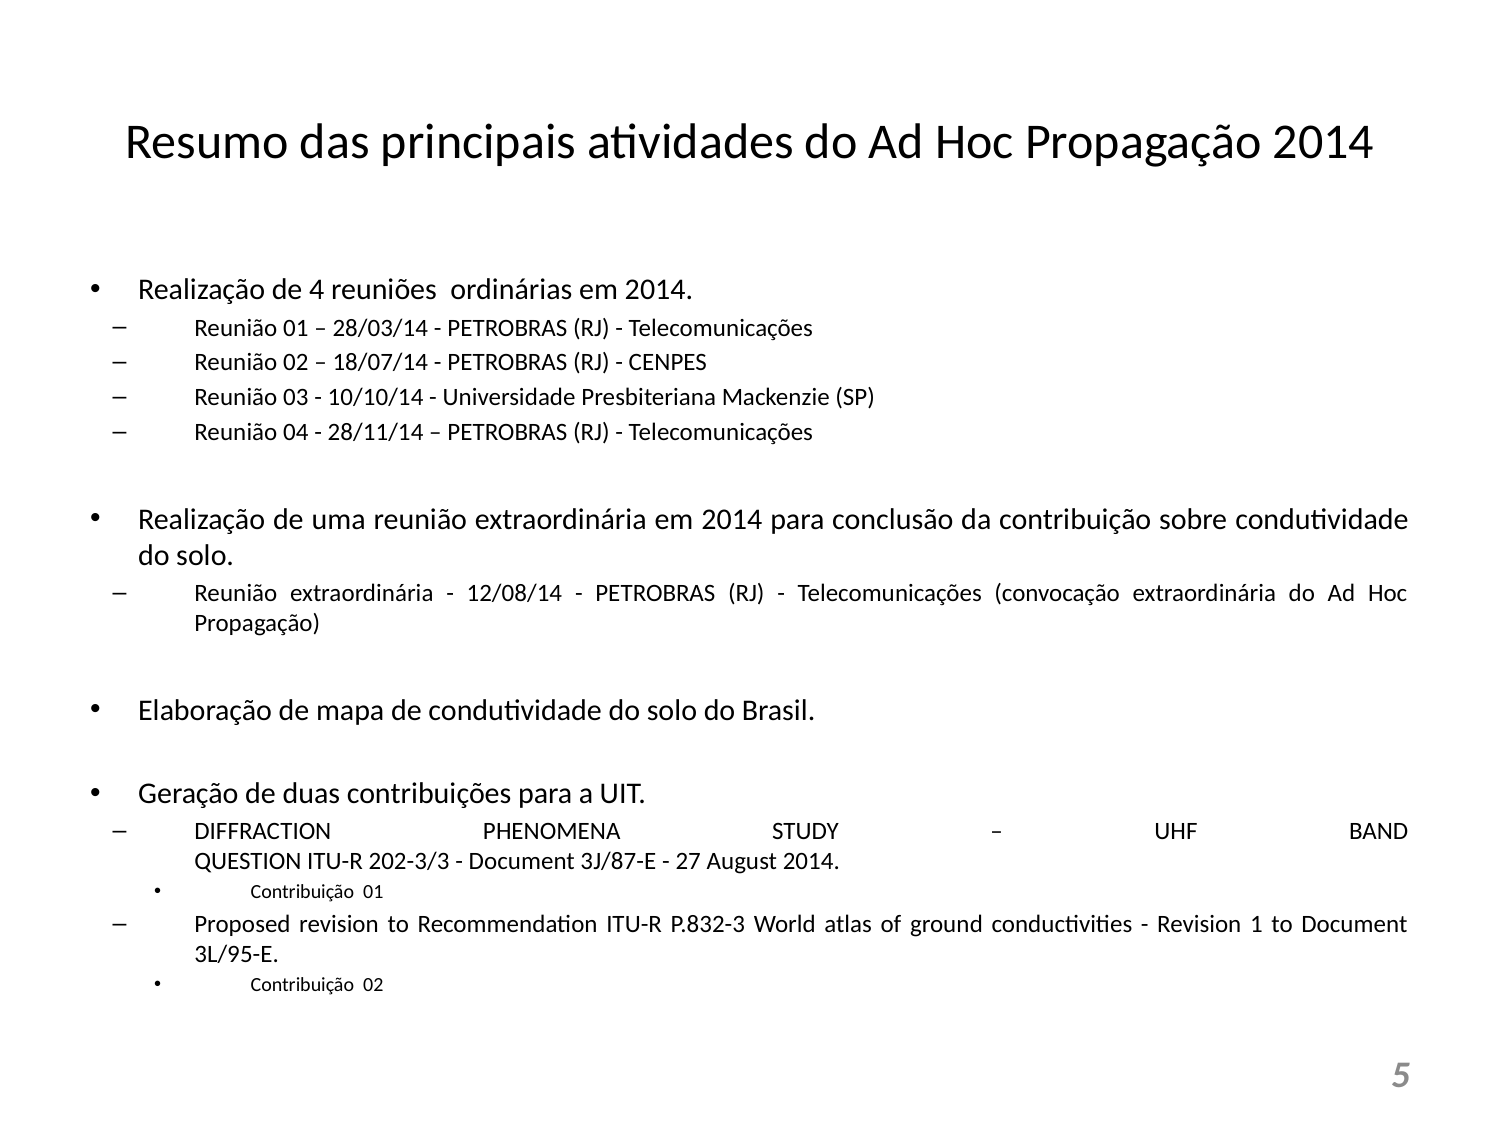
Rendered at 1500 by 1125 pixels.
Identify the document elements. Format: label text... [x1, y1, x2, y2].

list Realização de 4 reuniões ordinárias em 2014. Reunião 01 – 28/03/14 - PETROBRAS (RJ) - Telecomunicações Reunião 02 – 18/07/14 - PETROBRAS (RJ) - CENPES Reunião 03 - 10/10/14 - Universidade Presbiteriana Mackenzie (SP) Reunião 04 - 28/11/14 – PETROBRAS (RJ) - Telecomunicações Realização de uma reunião extraordinária em 2014 para conclusão da contribuição sobre condutividade do solo. Reunião extraordinária - 12/08/14 - PETROBRAS (RJ) - Telecomunicações (convocação extraordinária do Ad Hoc Propagação) Elaboração de mapa de condutividade do solo do Brasil. Geração de duas contribuições para a UIT. DIFFRACTION PHENOMENA STUDY – UHF BAND QUESTION ITU-R 202-3/3 - Document 3J/87-E - 27 August 2014. Contribuição 01 Proposed revision to Recommendation ITU-R P.832-3 World atlas of ground conductivities - Revision 1 to Document 3L/95-E. Contribuição 02 [75, 262, 1425, 1005]
title Resumo das principais atividades do Ad Hoc Propagação 2014 [75, 45, 1425, 233]
slide_number 5 [1074, 1042, 1425, 1103]
